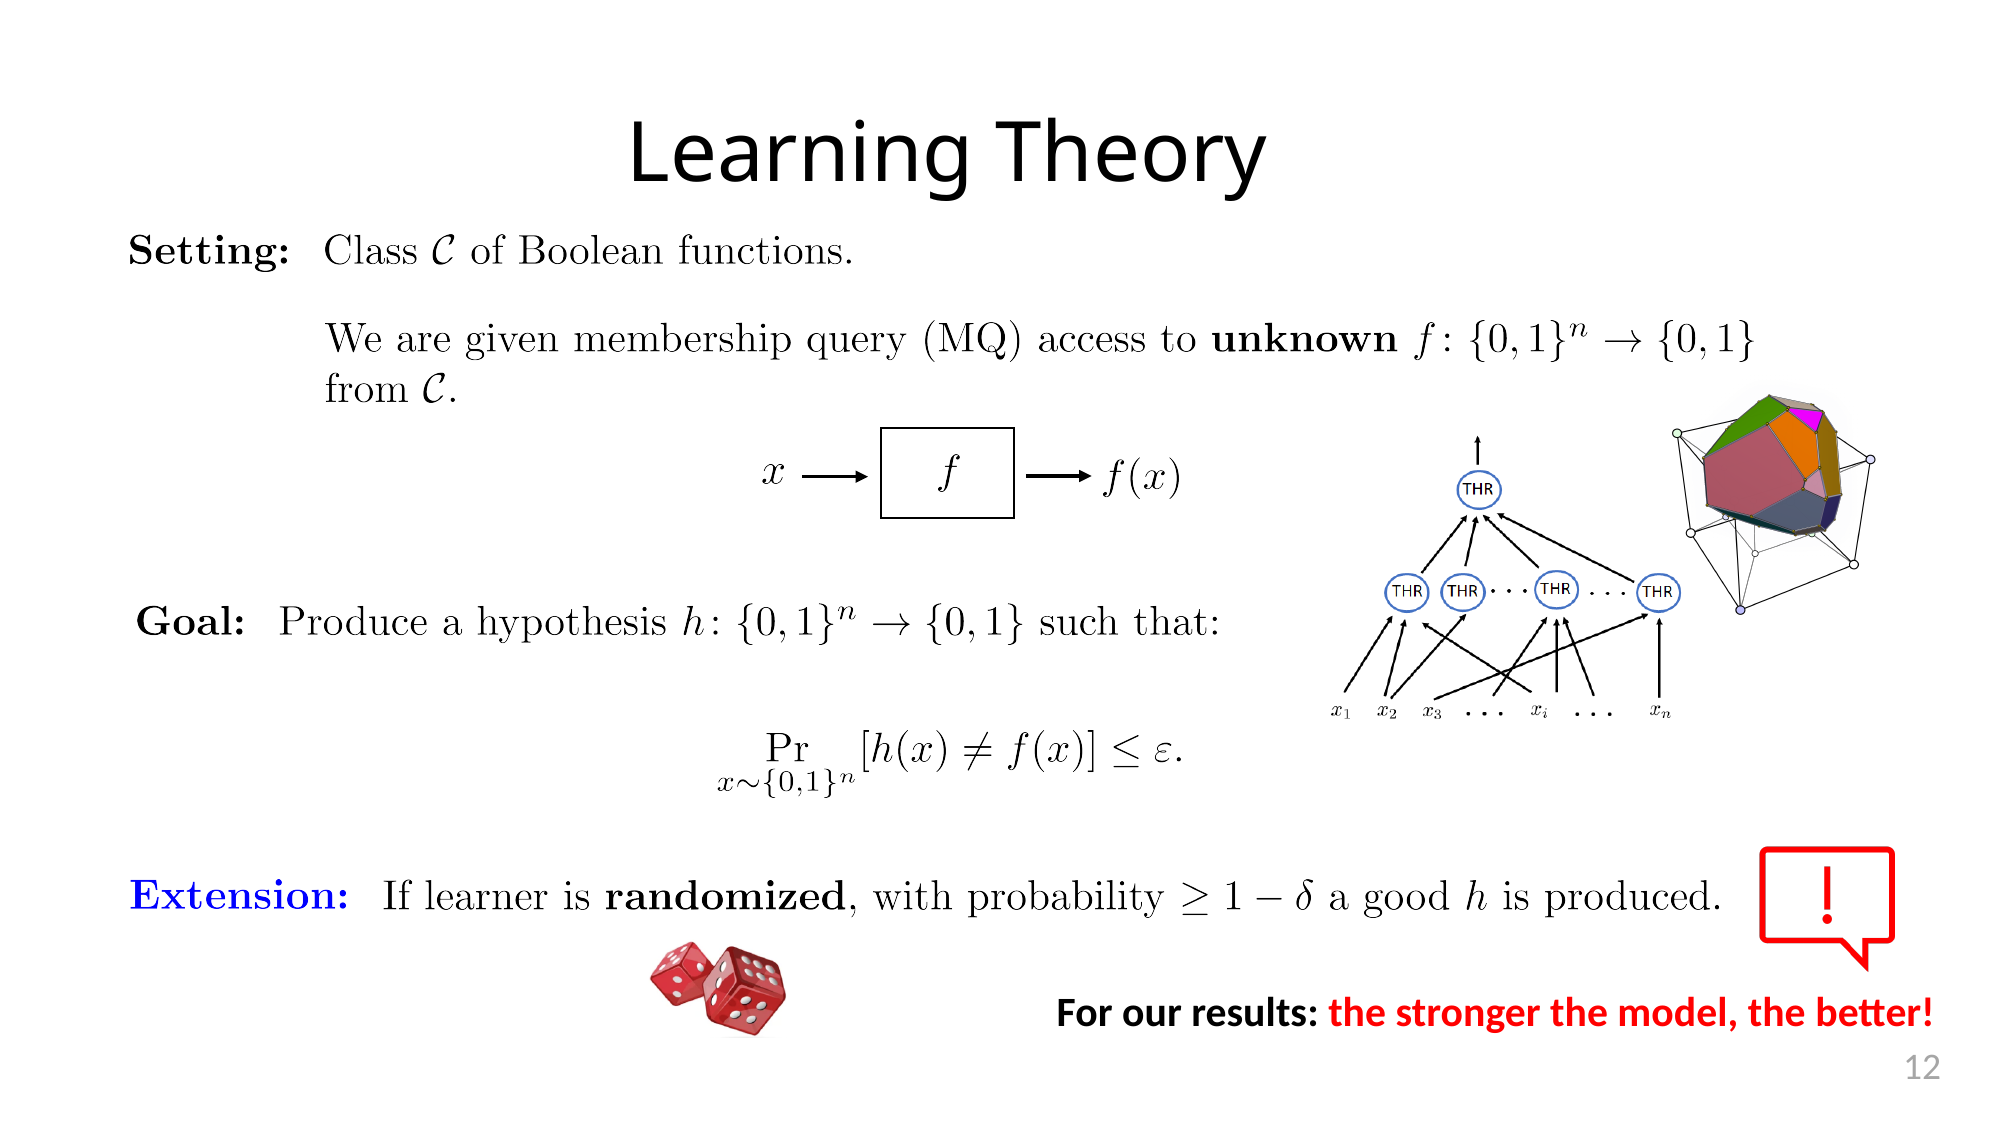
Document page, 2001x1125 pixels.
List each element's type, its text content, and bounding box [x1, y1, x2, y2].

picture [1103, 457, 1179, 499]
text_box [880, 427, 1015, 519]
text_box Learning Theory [515, 90, 1379, 206]
picture [382, 879, 1719, 918]
text_box For our results: the stronger the model, the better! [1041, 977, 1973, 1042]
picture [1733, 814, 1921, 1003]
picture [325, 320, 1879, 719]
text_box 12 [1888, 1034, 1987, 1095]
picture [130, 879, 346, 909]
picture [130, 234, 851, 273]
picture [938, 454, 960, 492]
picture [648, 938, 787, 1038]
picture [717, 730, 1181, 798]
picture [137, 603, 1217, 645]
picture [762, 464, 784, 484]
